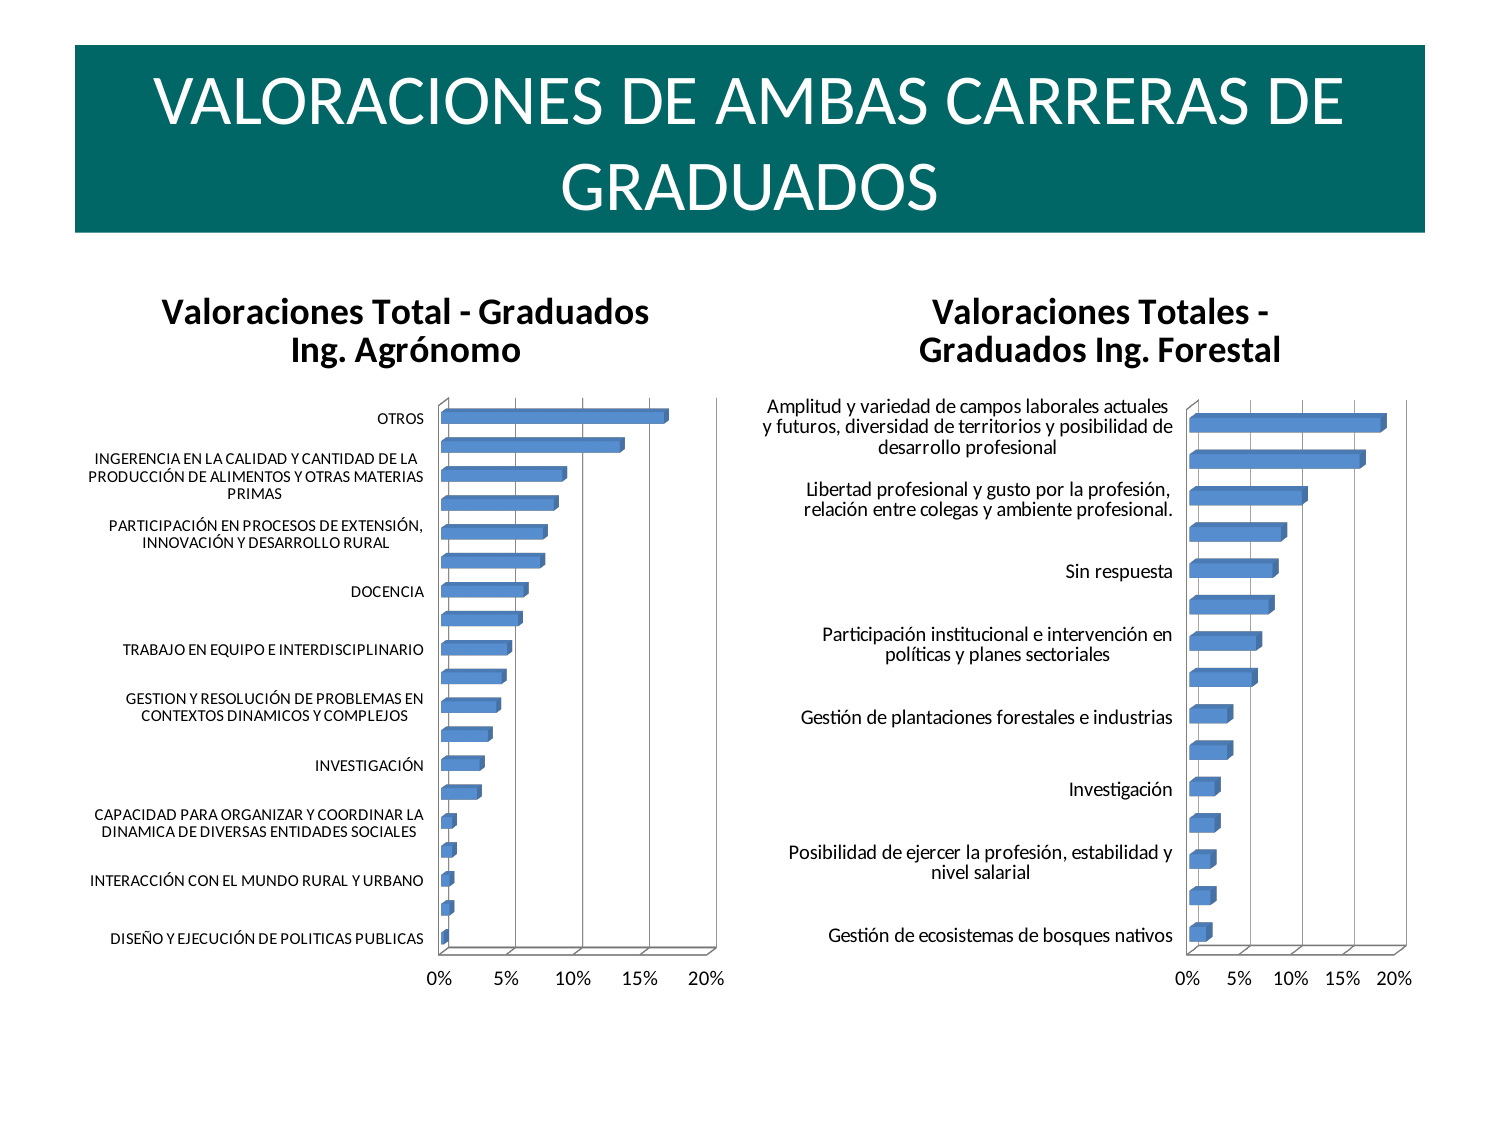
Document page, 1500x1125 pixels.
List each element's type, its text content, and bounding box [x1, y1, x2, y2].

chart [762, 262, 1426, 1006]
title VALORACIONES DE AMBAS CARRERAS DE GRADUADOS [75, 45, 1425, 233]
chart [74, 262, 738, 1006]
